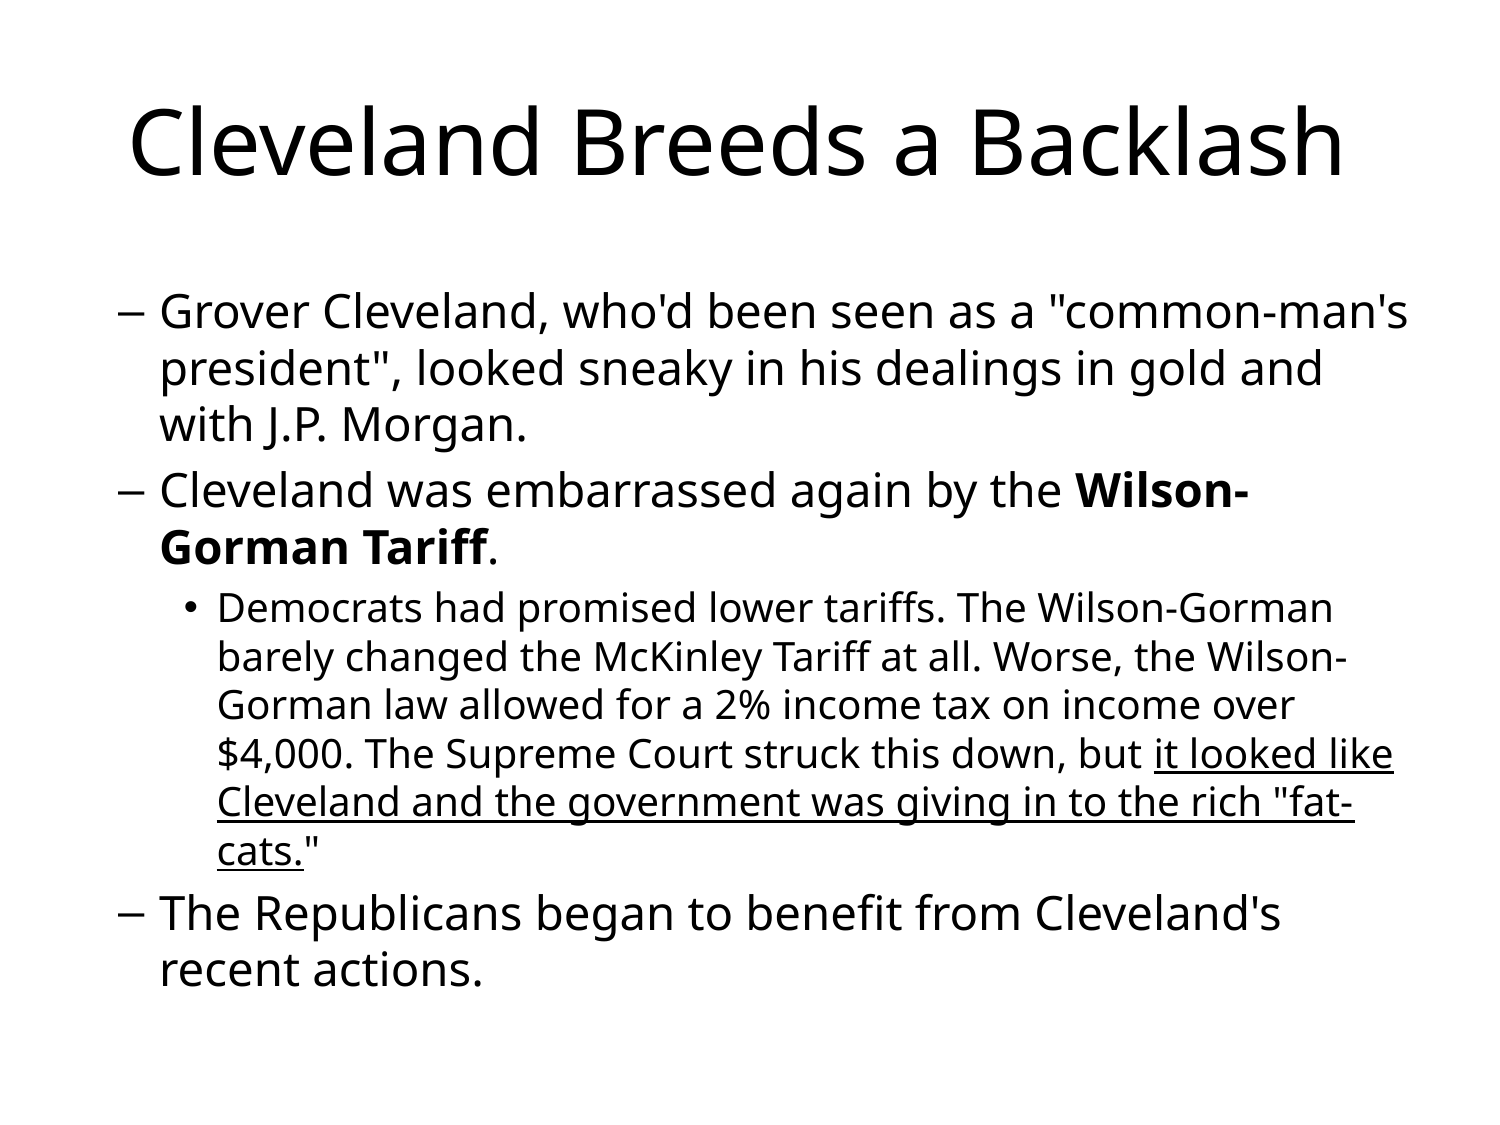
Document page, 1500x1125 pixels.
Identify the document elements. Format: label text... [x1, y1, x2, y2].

list Grover Cleveland, who'd been seen as a "common-man's president", looked sneaky in his dealings in gold and with J.P. Morgan. Cleveland was embarrassed again by the Wilson-Gorman Tariff. Democrats had promised lower tariffs. The Wilson-Gorman barely changed the McKinley Tariff at all. Worse, the Wilson-Gorman law allowed for a 2% income tax on income over $4,000. The Supreme Court struck this down, but it looked like Cleveland and the government was giving in to the rich "fat-cats." The Republicans began to benefit from Cleveland's recent actions. [37, 200, 1425, 1005]
title Cleveland Breeds a Backlash [75, 45, 1425, 200]
